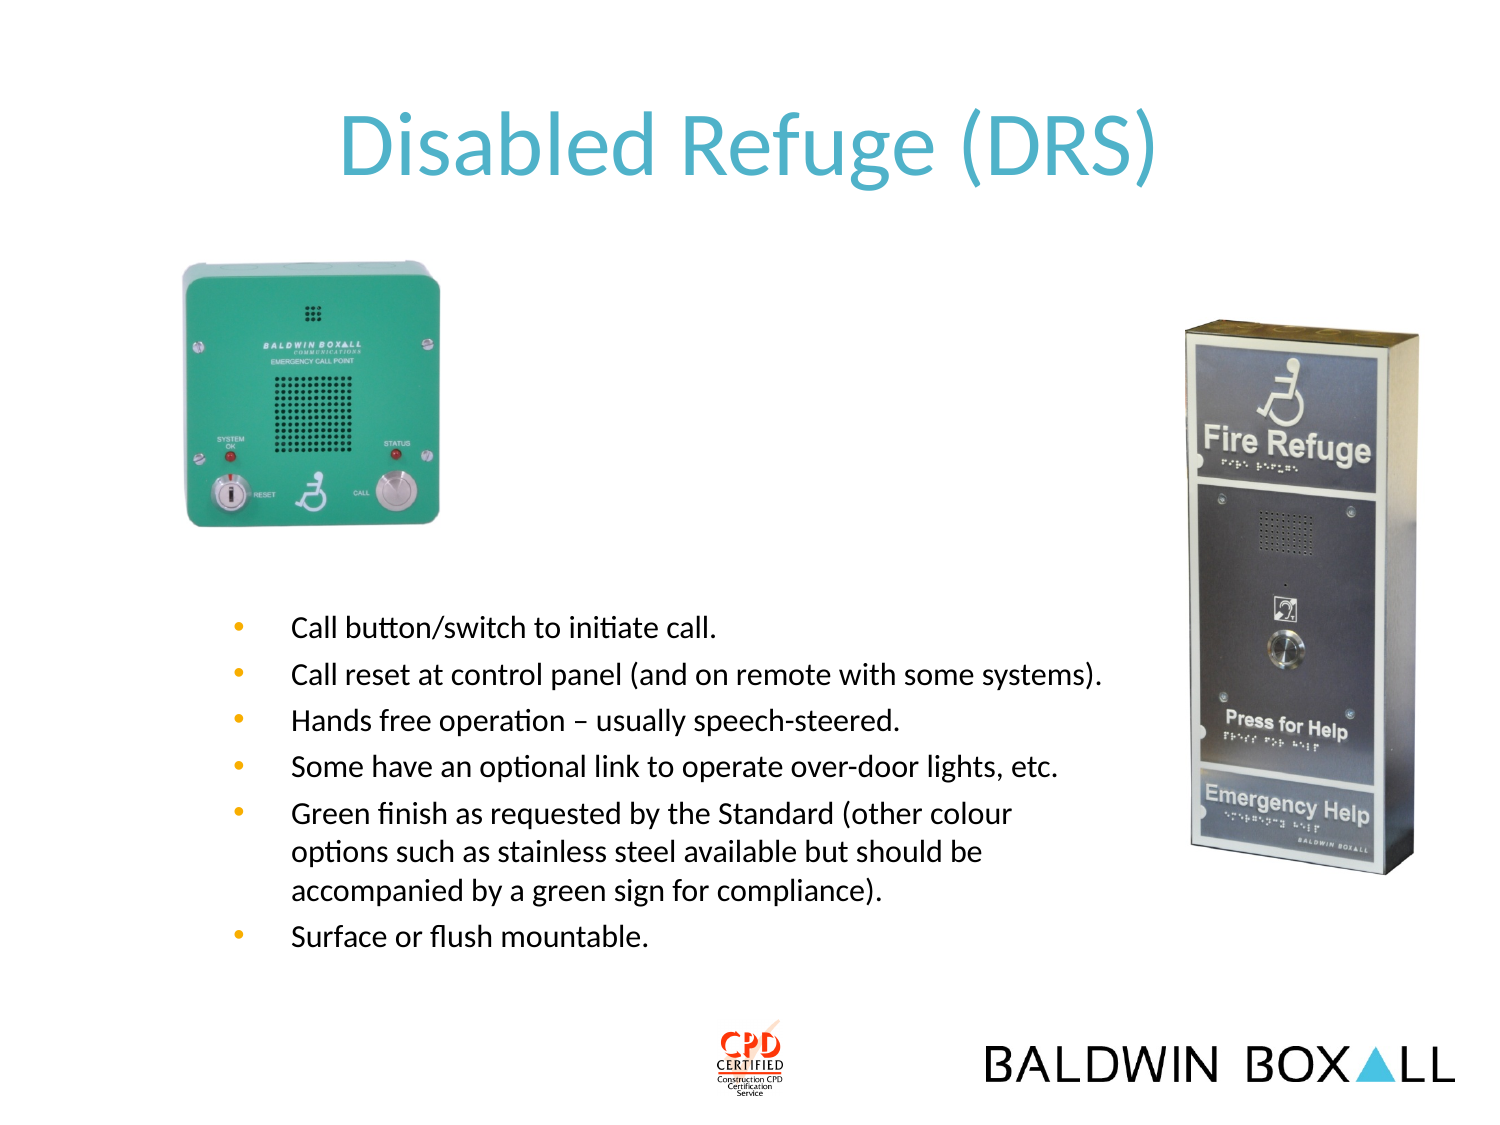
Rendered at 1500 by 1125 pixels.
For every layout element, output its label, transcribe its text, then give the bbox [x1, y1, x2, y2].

picture [1185, 317, 1426, 878]
picture [716, 1019, 783, 1096]
picture [985, 1046, 1455, 1082]
title Disabled Refuge (DRS) [75, 45, 1425, 233]
picture [181, 259, 441, 528]
text_box Call button/switch to initiate call. Call reset at control panel (and on remote with some systems). Hands free operation – usually speech-steered. Some have an optional link to operate over-door lights, etc. Green finish as requested by the Standard (other colour options such as stainless steel available but should be accompanied by a green sign for compliance). Surface or flush mountable. [218, 599, 1120, 965]
text_box [70, 585, 1418, 961]
